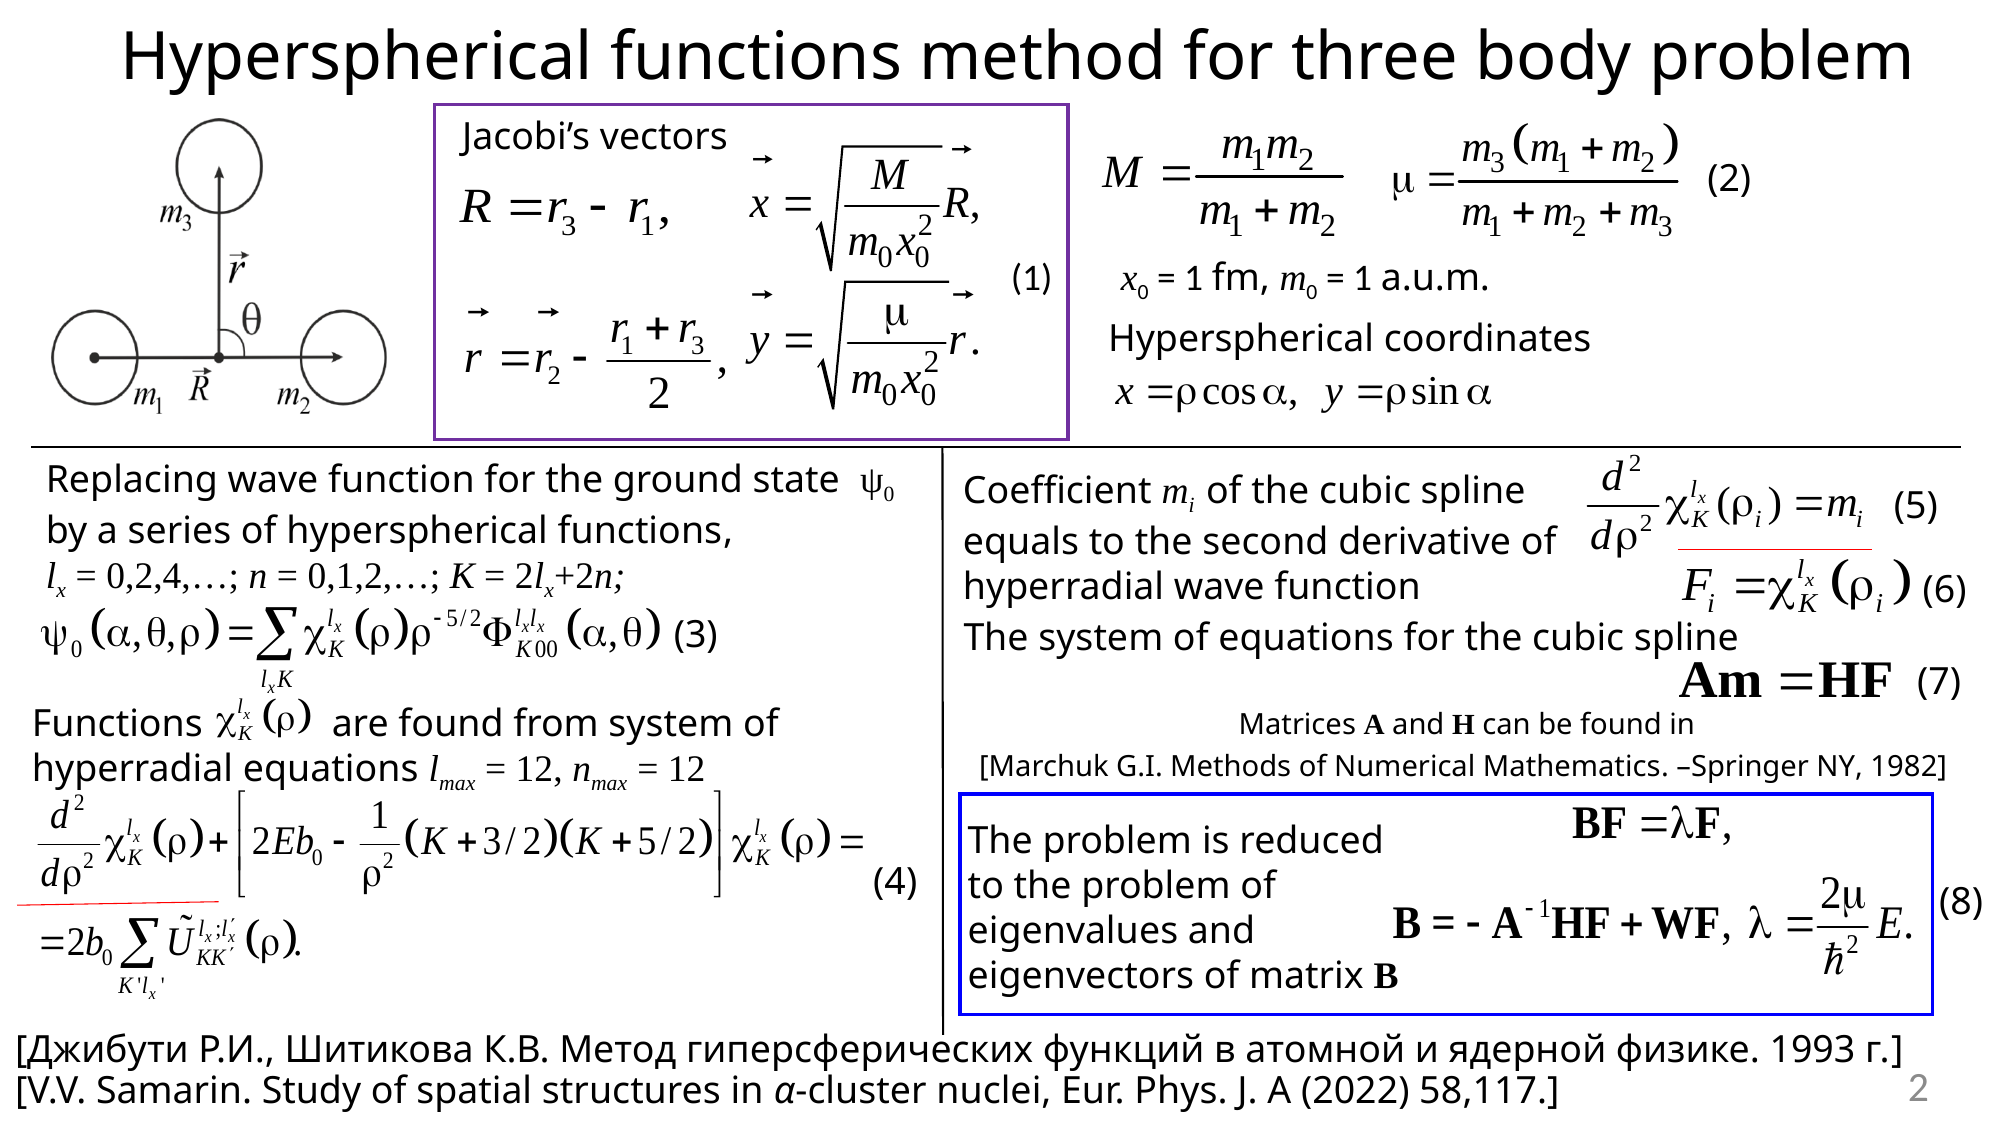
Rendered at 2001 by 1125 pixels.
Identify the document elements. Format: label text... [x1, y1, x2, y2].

text_box (6) [1917, 557, 1982, 617]
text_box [31, 783, 865, 1008]
text_box The problem is reduced to the problem of eigenvalues and eigenvectors of matrix B [953, 809, 1425, 1004]
text_box [433, 104, 1069, 440]
text_box x0 = 1 fm, m0 = 1 a.u.m. [1106, 245, 1505, 312]
text_box (2) [1692, 146, 1767, 207]
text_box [211, 691, 315, 752]
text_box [1094, 114, 1354, 246]
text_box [449, 165, 680, 248]
text_box The system of equations for the cubic spline [948, 605, 1764, 666]
text_box Functions are found from system of hyperradial equations lmax = 12, nmax = 12 [17, 691, 803, 803]
text_box [Джибути Р.И., Шитикова К.В. Метод гиперсферических функций в атомной и ядерной физике. 1993 г.] [V.V. Samarin. Study of spatial structures in α-cluster nuclei, Eur. Phys. J. A (2022) 58,117.] [0, 1007, 1951, 1125]
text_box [36, 599, 666, 704]
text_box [1385, 117, 1686, 246]
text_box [1386, 797, 1921, 985]
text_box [1669, 648, 1905, 706]
text_box Hyperspherical functions method for three body problem [17, 17, 2000, 102]
text_box Replacing wave function for the ground state ψ0 by a series of hyperspherical functions, lx = 0,2,4,…; n = 0,1,2,…; K = 2lx+2n; [31, 448, 919, 655]
text_box (7) [1905, 649, 1977, 691]
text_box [17, 901, 219, 906]
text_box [1107, 366, 1500, 422]
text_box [738, 270, 987, 419]
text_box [741, 135, 987, 270]
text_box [456, 299, 734, 419]
text_box (4) [865, 849, 933, 910]
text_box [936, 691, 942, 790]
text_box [1673, 549, 1917, 629]
text_box Coefficient mi of the cubic spline equals to the second derivative of hyperradial wave function [947, 458, 1585, 615]
picture [51, 118, 387, 420]
text_box Hyperspherical coordinates [1093, 306, 1707, 366]
text_box Matrices A and H can be found in [Marchuk G.I. Methods of Numerical Mathematics. –Springer NY, 1982] [943, 691, 1997, 790]
text_box (8) [1924, 869, 1999, 930]
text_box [1580, 448, 1872, 567]
text_box (5) [1879, 474, 1953, 534]
text_box [959, 793, 1934, 1015]
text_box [1580, 442, 1872, 447]
text_box (3) [666, 602, 733, 663]
